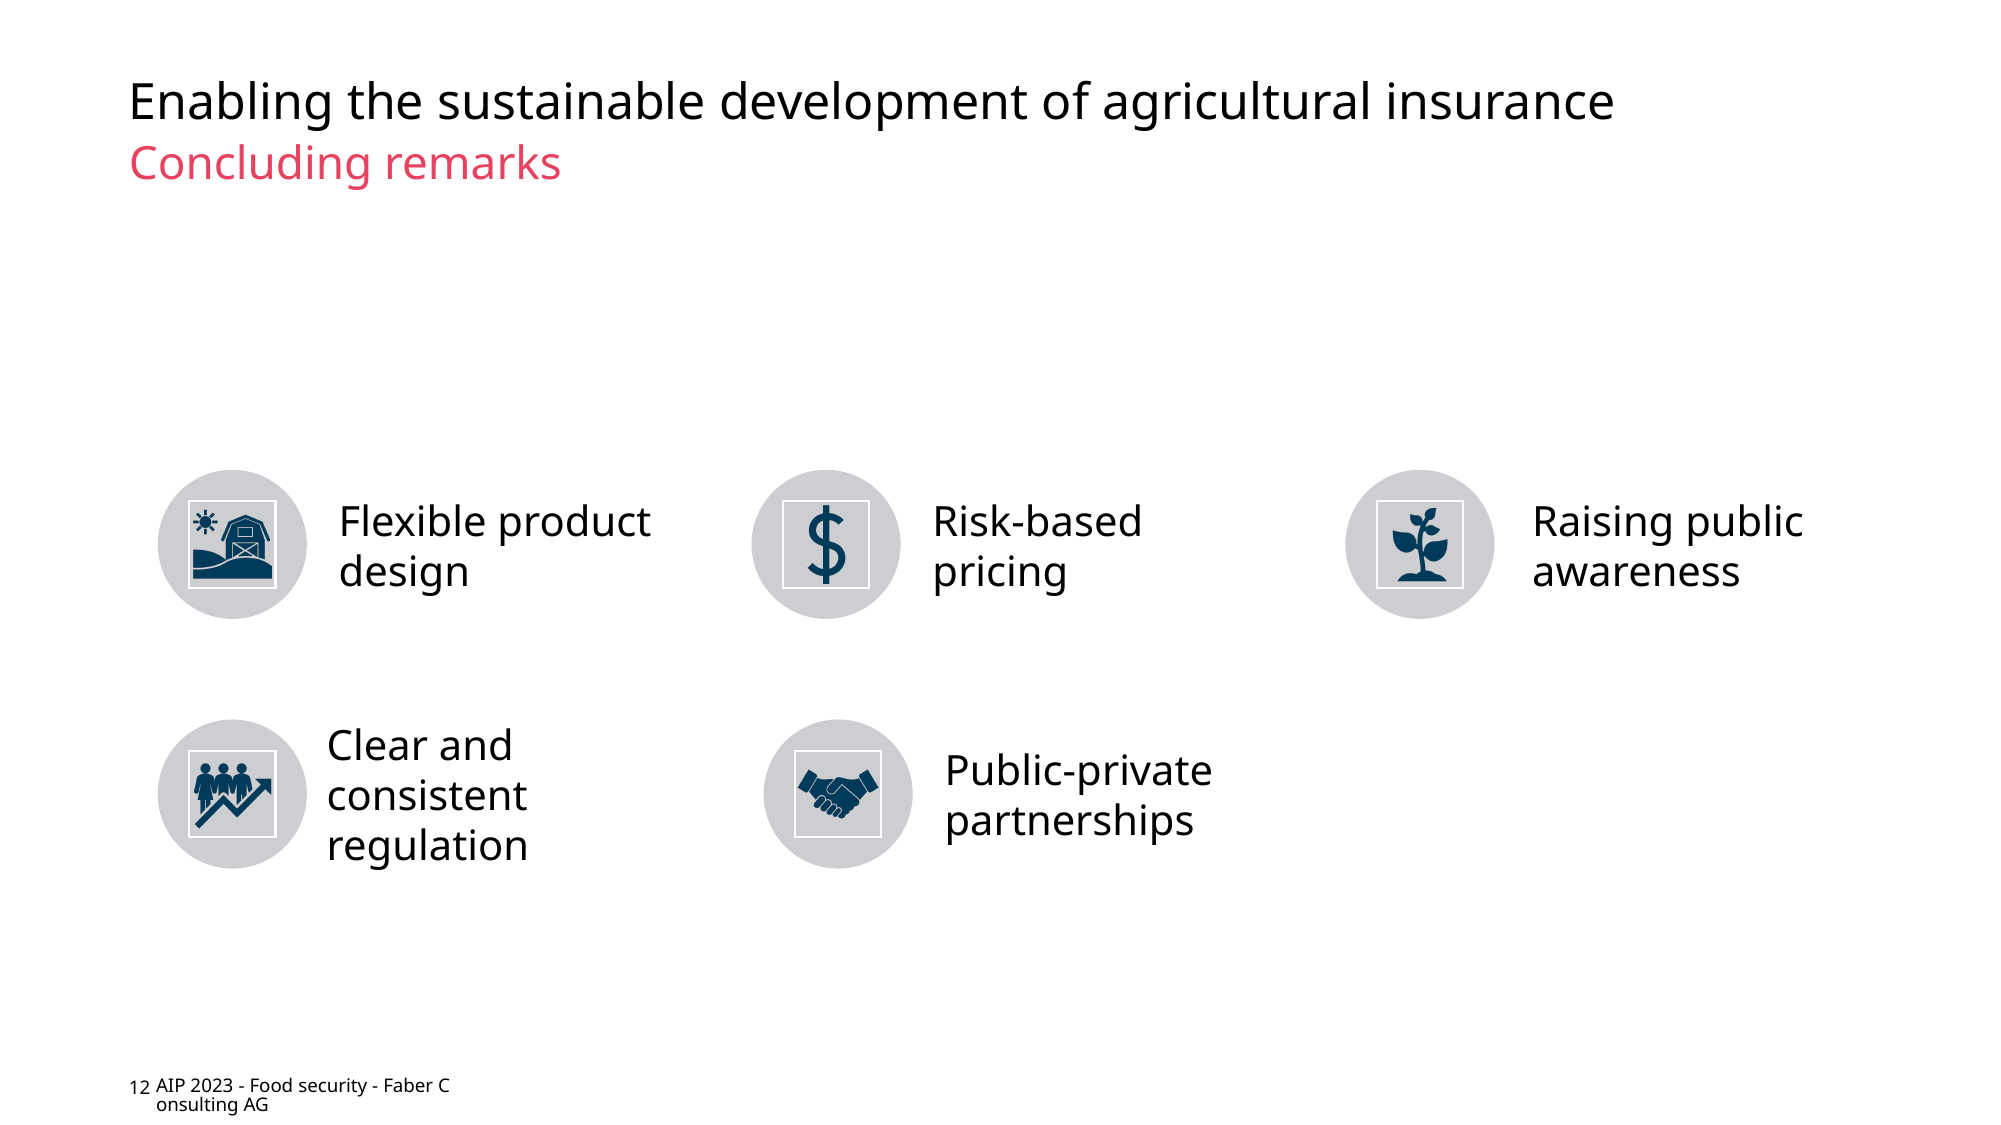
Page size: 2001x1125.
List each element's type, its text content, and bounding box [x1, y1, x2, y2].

footer AIP 2023 - Food security - Faber Consulting AG [156, 1075, 458, 1099]
text_box [94, 331, 1929, 966]
title Enabling the sustainable development of agricultural insurance [128, 65, 1885, 131]
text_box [124, 373, 1905, 965]
list Concluding remarks [128, 140, 1885, 206]
slide_number 12 [128, 1075, 155, 1099]
